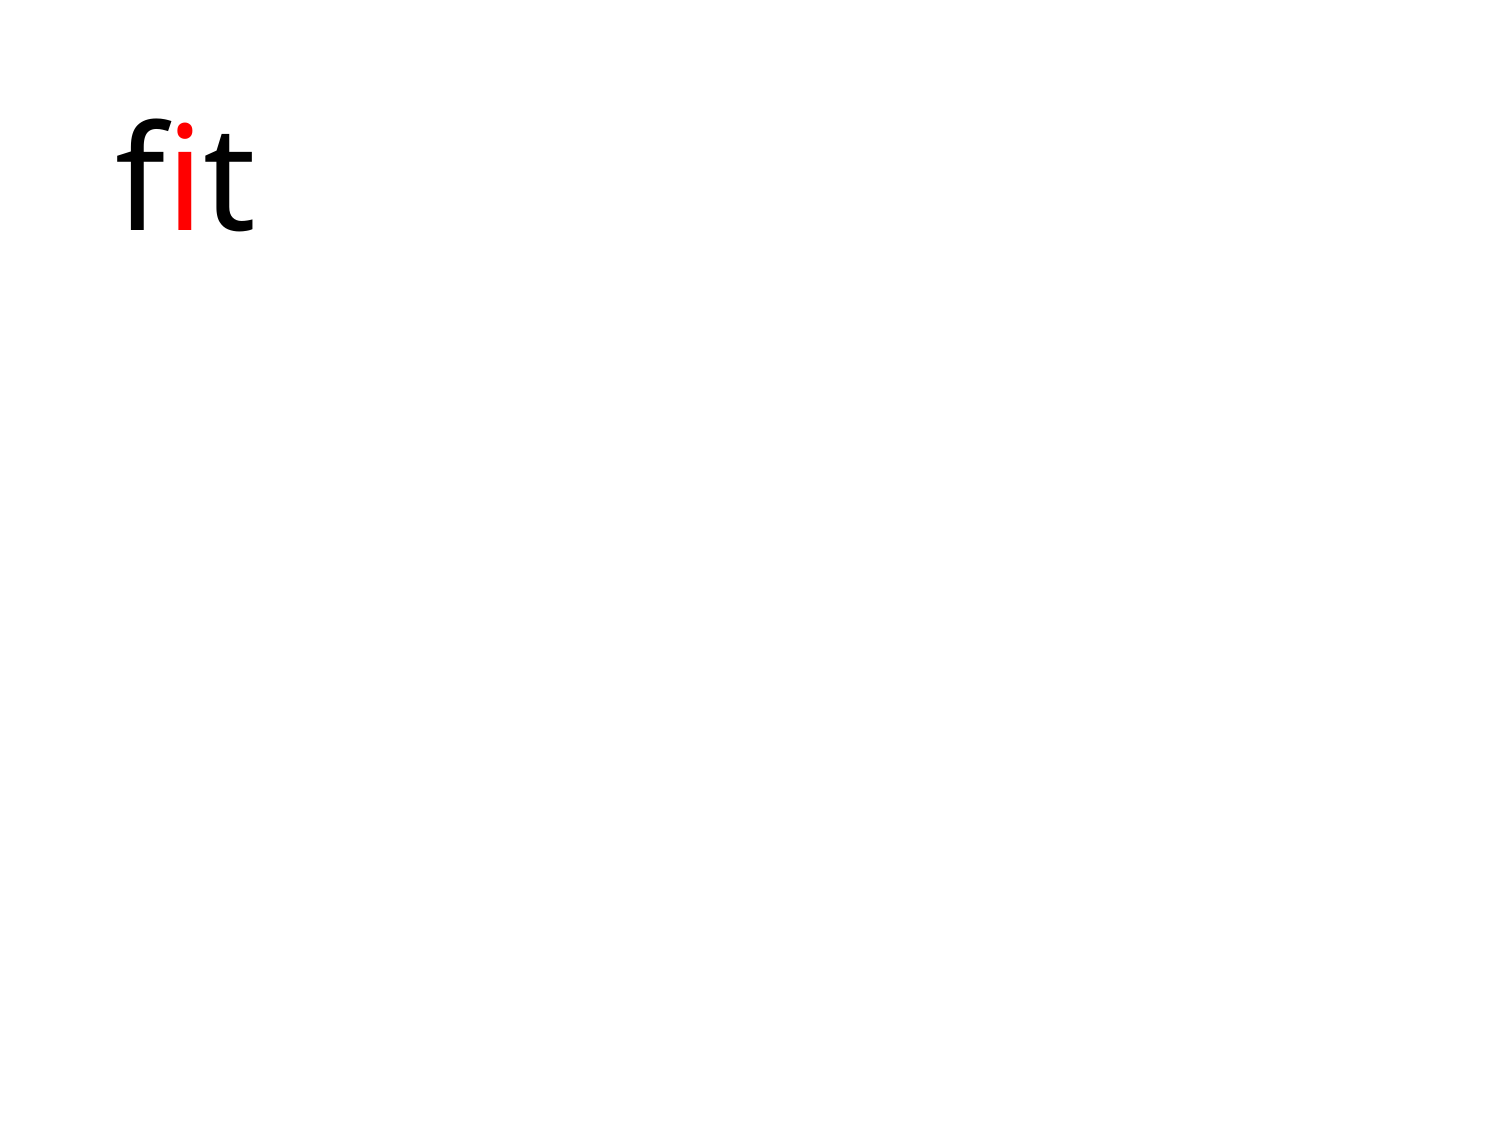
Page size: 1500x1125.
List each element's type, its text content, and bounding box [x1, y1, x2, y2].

text_box fit [25, 76, 1487, 267]
